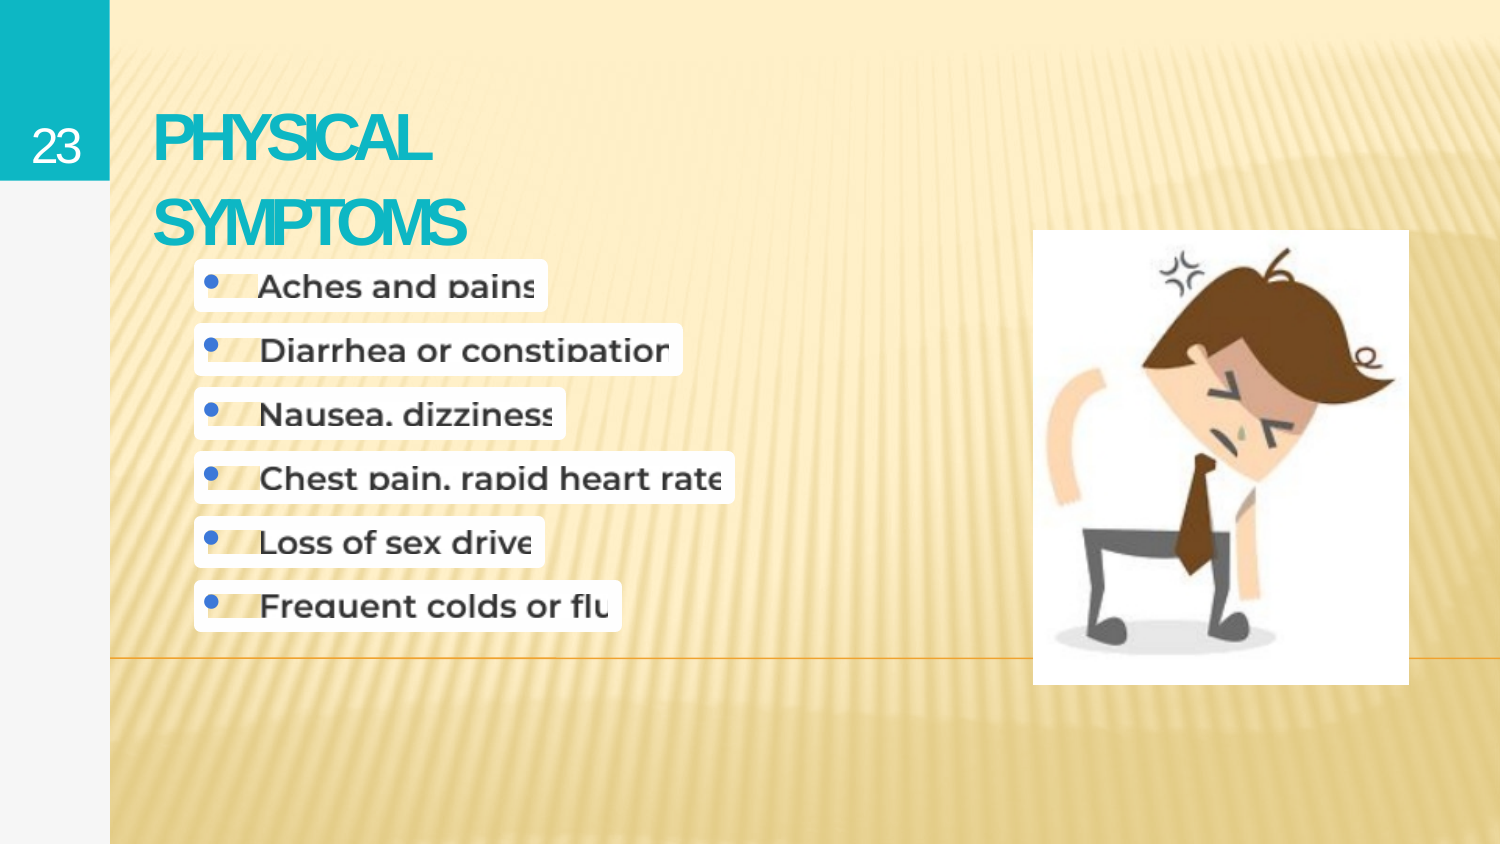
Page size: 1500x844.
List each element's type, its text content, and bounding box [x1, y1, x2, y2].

text_box ● [201, 330, 677, 370]
picture [261, 400, 559, 432]
text_box ● [201, 266, 541, 306]
text_box 23 [0, 0, 110, 181]
picture [261, 593, 613, 626]
text_box ● [201, 522, 539, 562]
picture [261, 528, 538, 556]
text_box PHYSICAL SYMPTOMS [152, 89, 757, 266]
picture [1033, 229, 1410, 685]
picture [258, 272, 541, 306]
text_box [0, 181, 110, 844]
picture [261, 336, 675, 370]
text_box ● [201, 394, 560, 434]
picture [259, 464, 727, 498]
text_box ● [201, 458, 728, 498]
text_box ● [201, 586, 616, 626]
